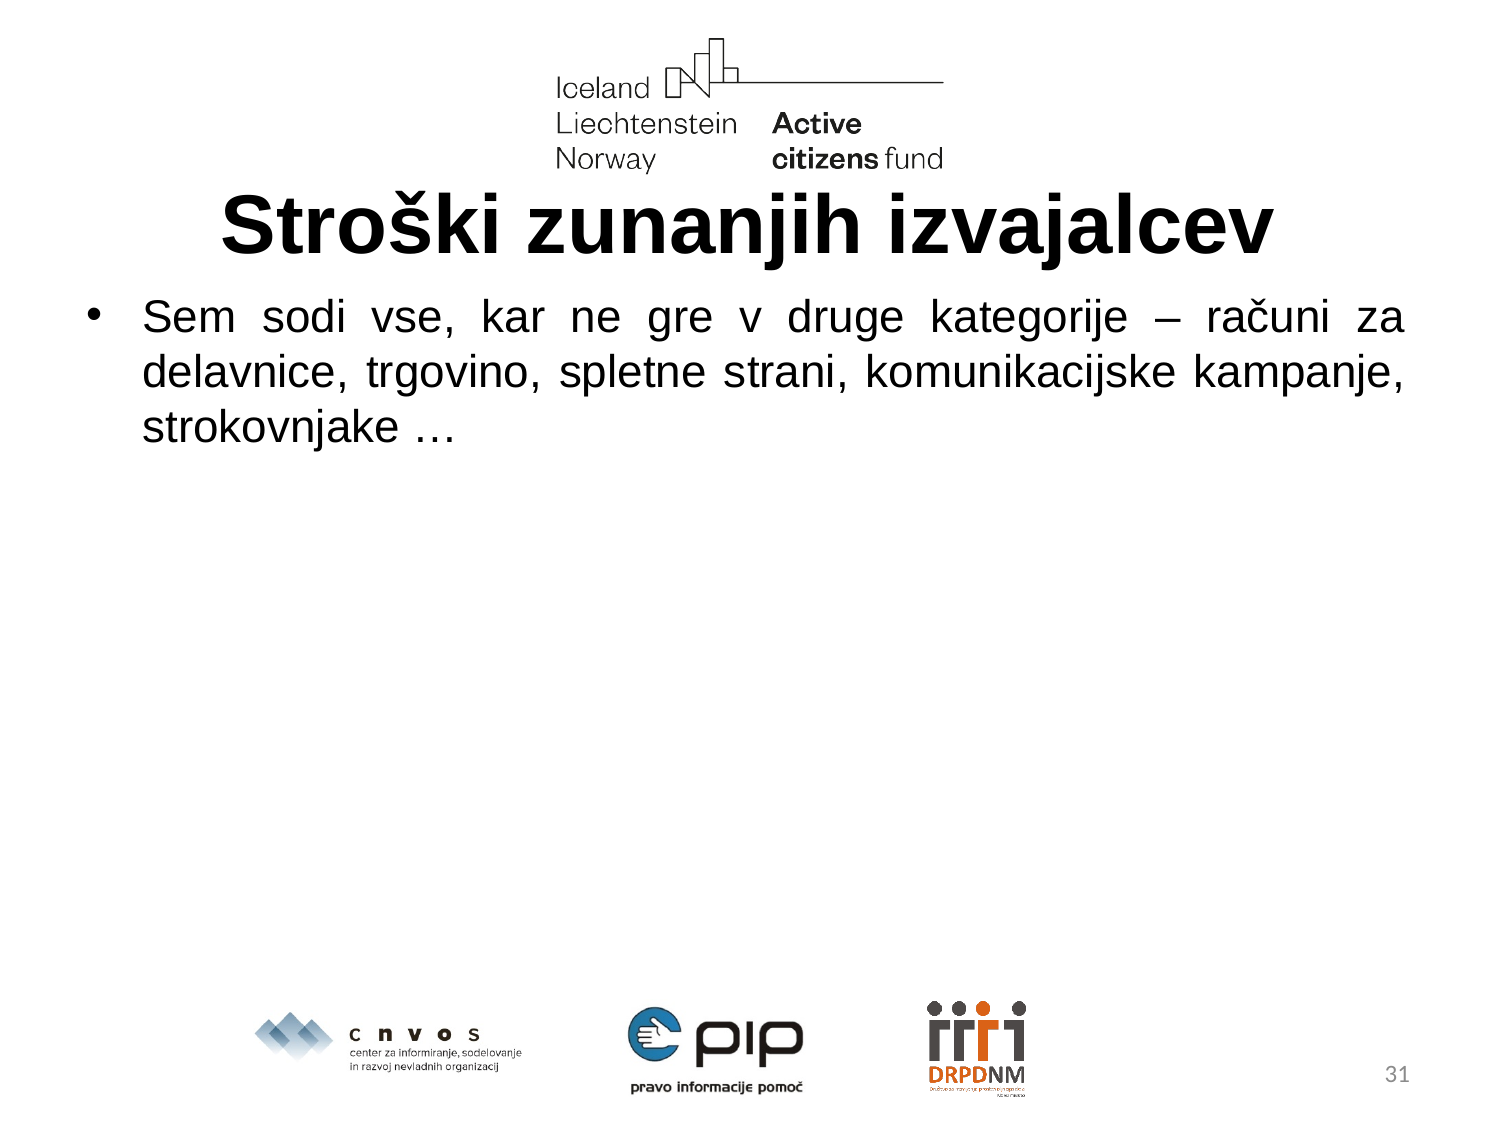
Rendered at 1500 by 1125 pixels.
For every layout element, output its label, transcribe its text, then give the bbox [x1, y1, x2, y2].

title Stroški zunanjih izvajalcev [73, 160, 1424, 279]
list Sem sodi vse, kar ne gre v druge kategorije – računi za delavnice, trgovino, spletne strani, komunikacijske kampanje, strokovnjake … [71, 278, 1422, 965]
picture [555, 38, 944, 160]
slide_number 31 [1364, 1042, 1425, 1103]
footer [75, 999, 1425, 1103]
